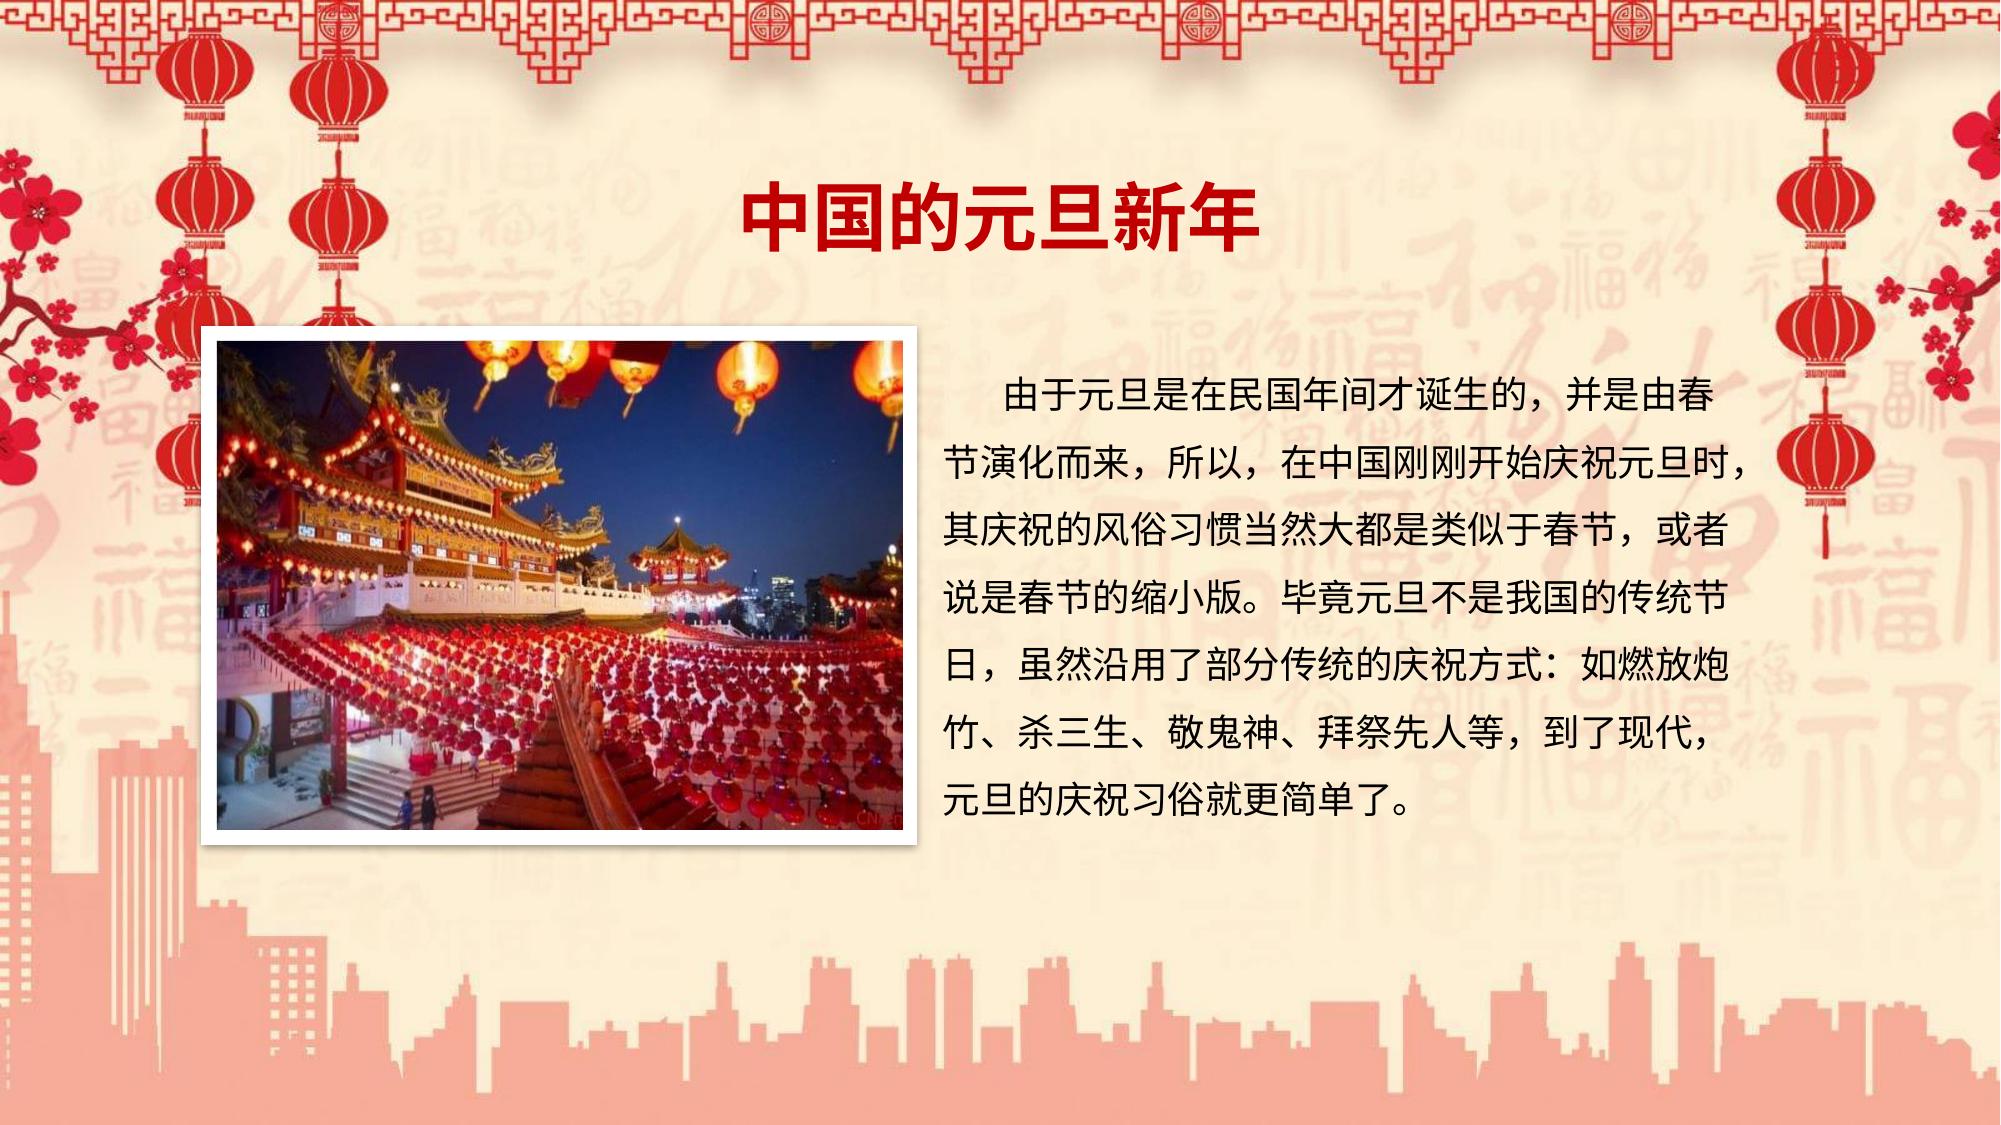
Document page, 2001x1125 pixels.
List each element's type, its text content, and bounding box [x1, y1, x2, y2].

picture [0, 0, 2001, 1125]
text_box 由于元旦是在民国年间才诞生的，并是由春节演化而来，所以，在中国刚刚开始庆祝元旦时，其庆祝的风俗习惯当然大都是类似于春节，或者说是春节的缩小版。毕竟元旦不是我国的传统节日，虽然沿用了部分传统的庆祝方式：如燃放炮竹、杀三生、敬鬼神、拜祭先人等，到了现代，元旦的庆祝习俗就更简单了。 [927, 341, 1756, 829]
